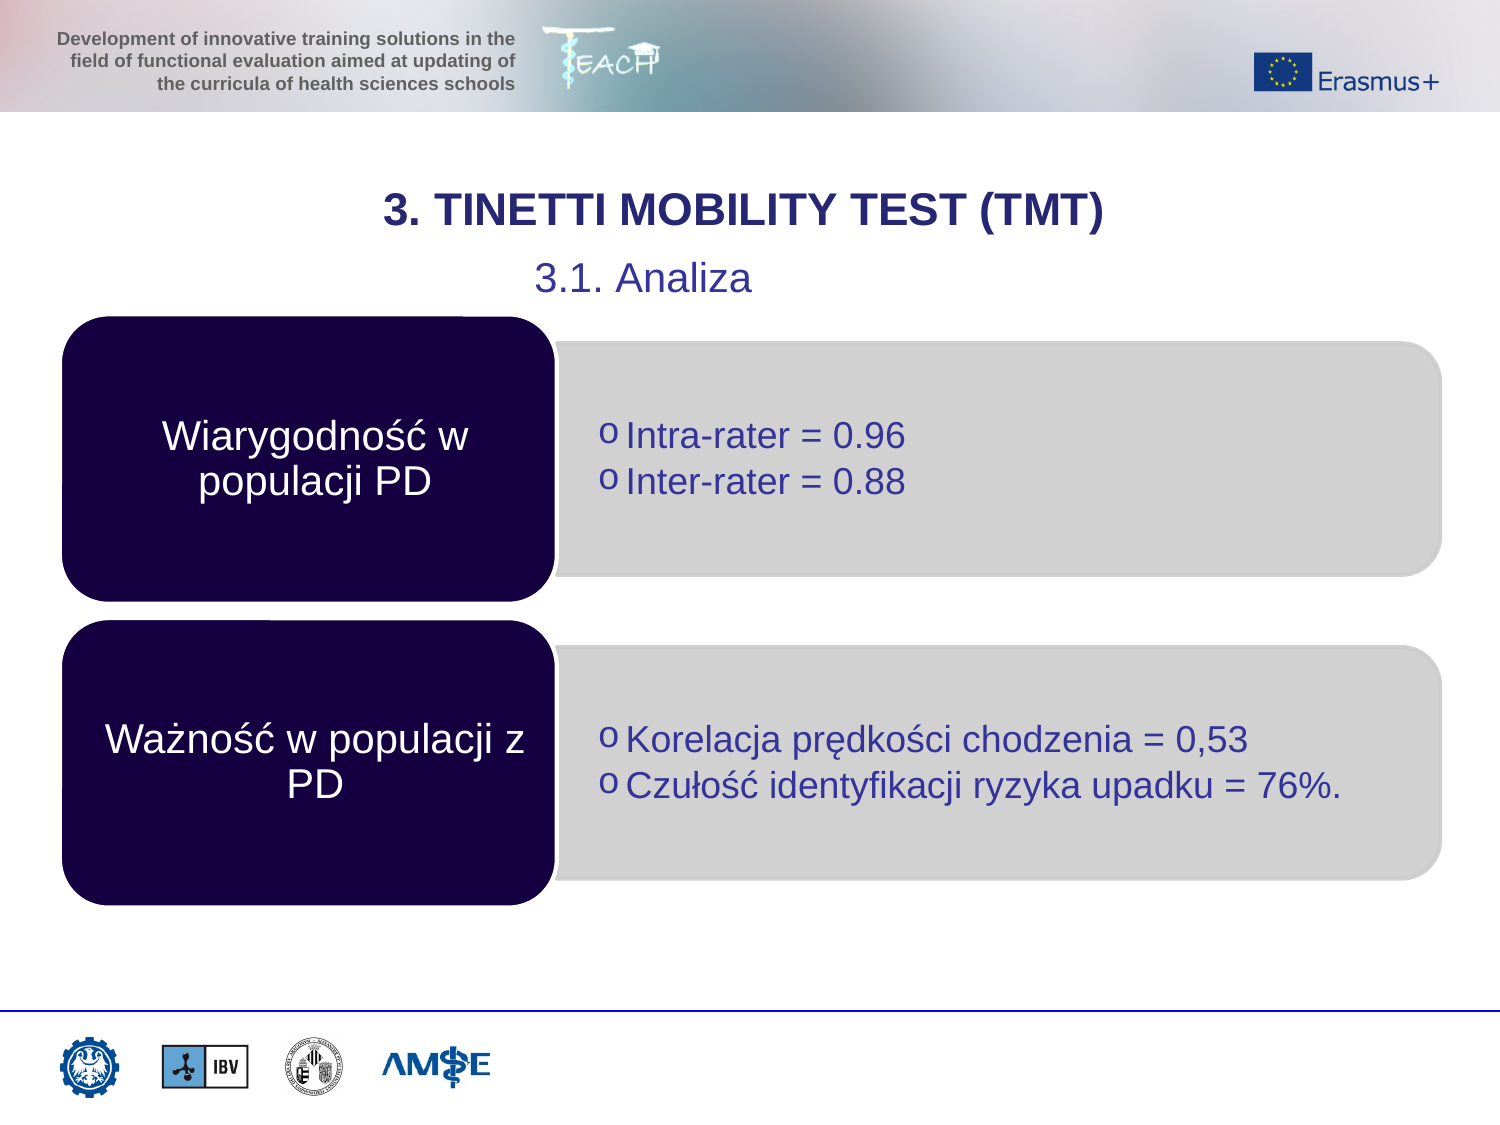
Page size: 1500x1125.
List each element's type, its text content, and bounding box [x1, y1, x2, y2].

text_box 3. TINETTI MOBILITY TEST (TMT) [100, 172, 1388, 243]
picture [161, 1044, 249, 1089]
picture [379, 1044, 491, 1089]
picture [0, 1, 1500, 112]
picture [53, 1035, 126, 1099]
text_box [59, 314, 1441, 908]
text_box 3.1. Analiza [519, 243, 987, 312]
picture [284, 1036, 344, 1097]
